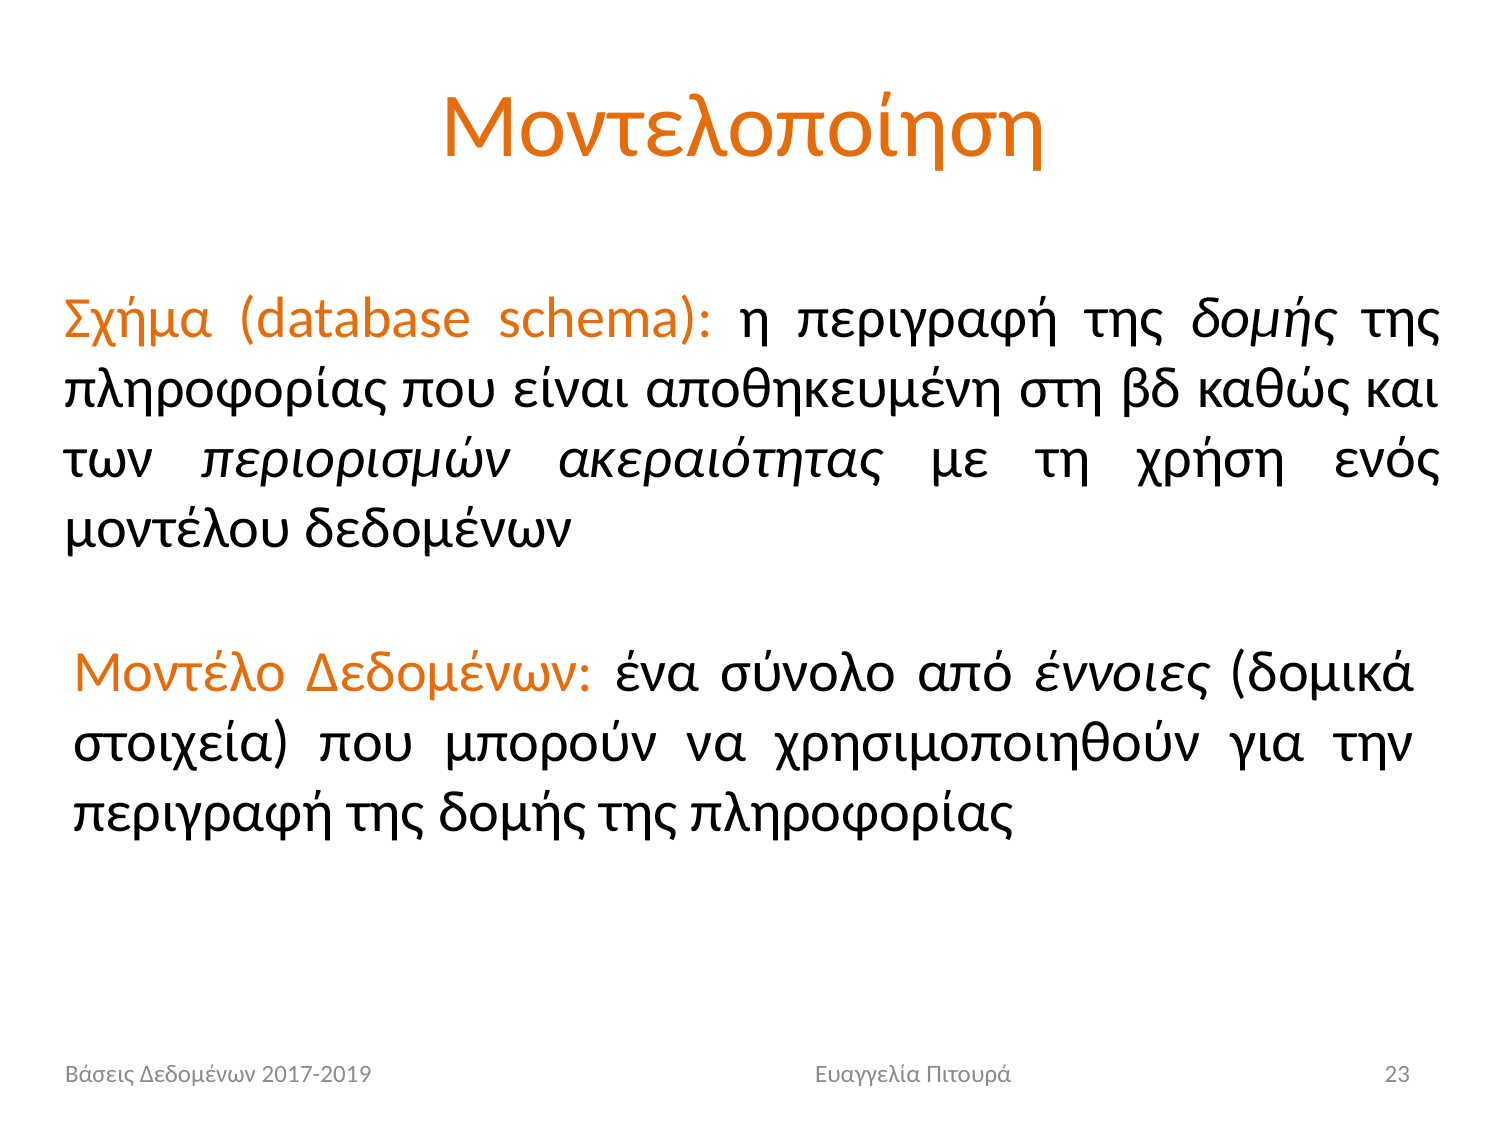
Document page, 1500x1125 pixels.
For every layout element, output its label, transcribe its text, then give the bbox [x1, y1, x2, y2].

text_box Σχήμα (database schema): η περιγραφή της δομής της πληροφορίας που είναι αποθηκευμένη στη βδ καθώς και των περιορισμών ακεραιότητας με τη χρήση ενός μοντέλου δεδομένων [50, 272, 1456, 567]
slide_number 23 [1230, 1042, 1425, 1103]
text_box Μοντέλο Δεδομένων: ένα σύνολο από έννοιες (δομικά στοιχεία) που μπορούν να χρησιμοποιηθούν για την περιγραφή της δομής της πληροφορίας [58, 625, 1430, 851]
footer Βάσεις Δεδομένων 2017-2019 Ευαγγελία Πιτουρά [50, 1042, 1230, 1103]
title Μοντελοποίηση [68, 26, 1419, 214]
